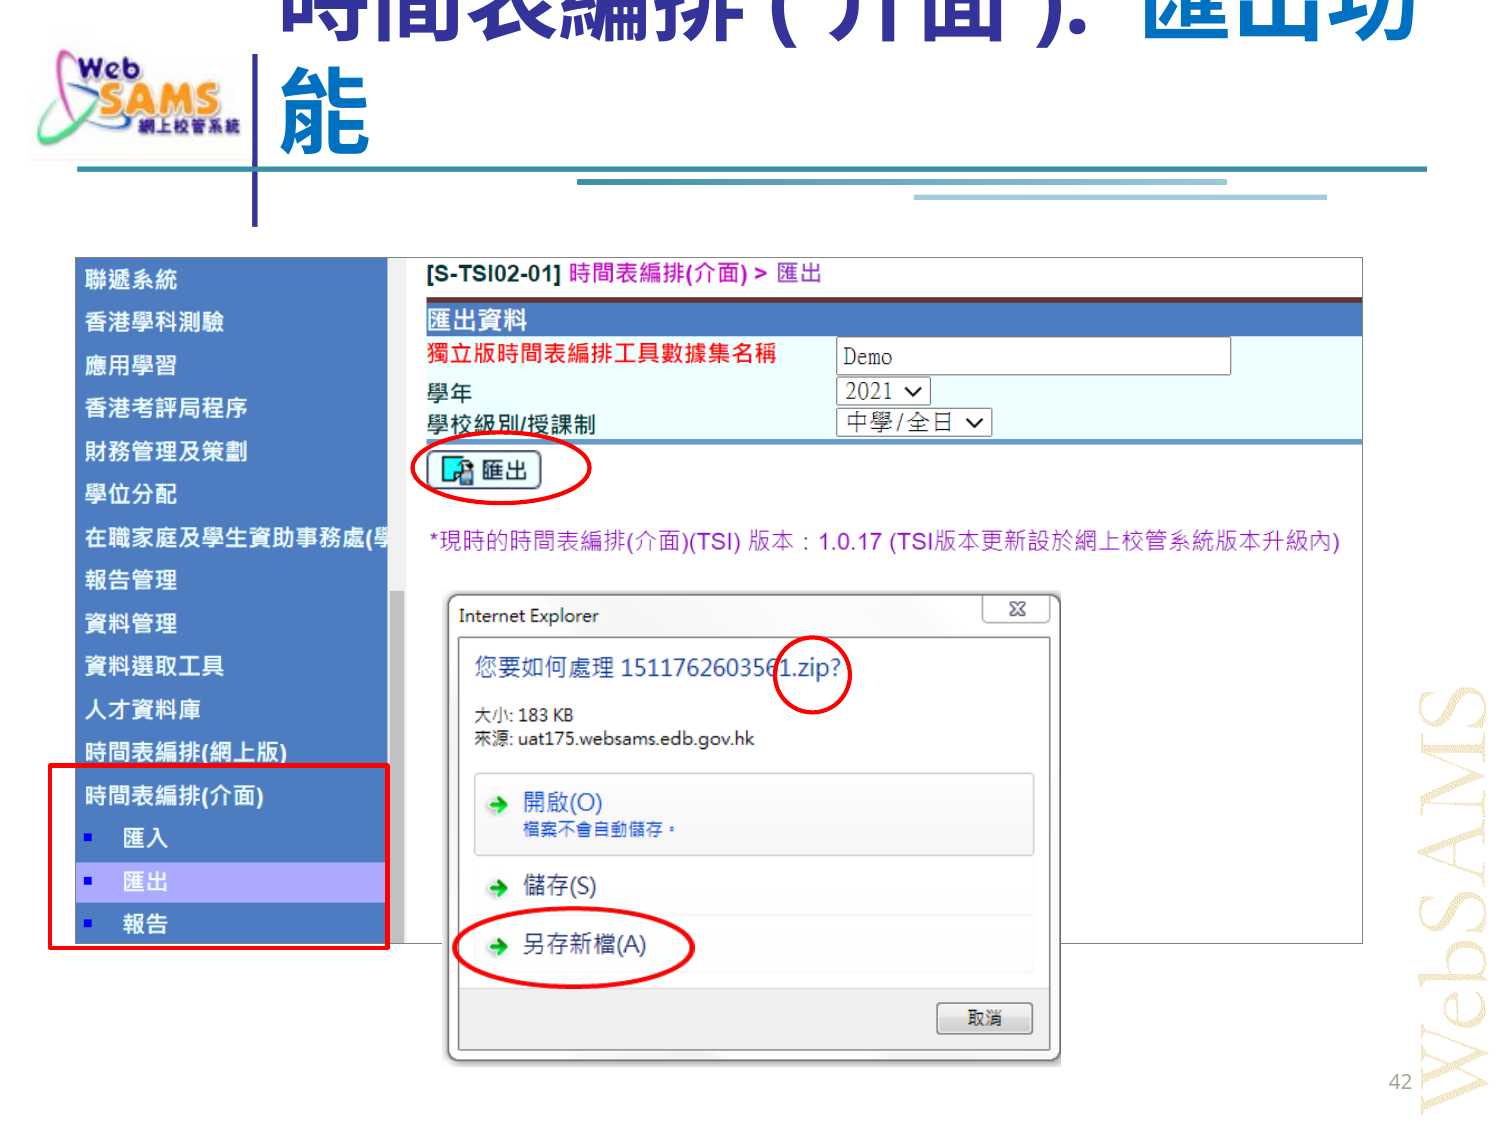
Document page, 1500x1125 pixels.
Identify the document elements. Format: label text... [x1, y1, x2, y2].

text_box [48, 763, 71, 950]
slide_number 42 [1114, 1029, 1428, 1105]
picture [1393, 679, 1500, 1117]
title 時間表編排(介面): 匯出功能 [262, 42, 1500, 173]
picture [27, 29, 253, 161]
picture [74, 257, 1363, 1067]
